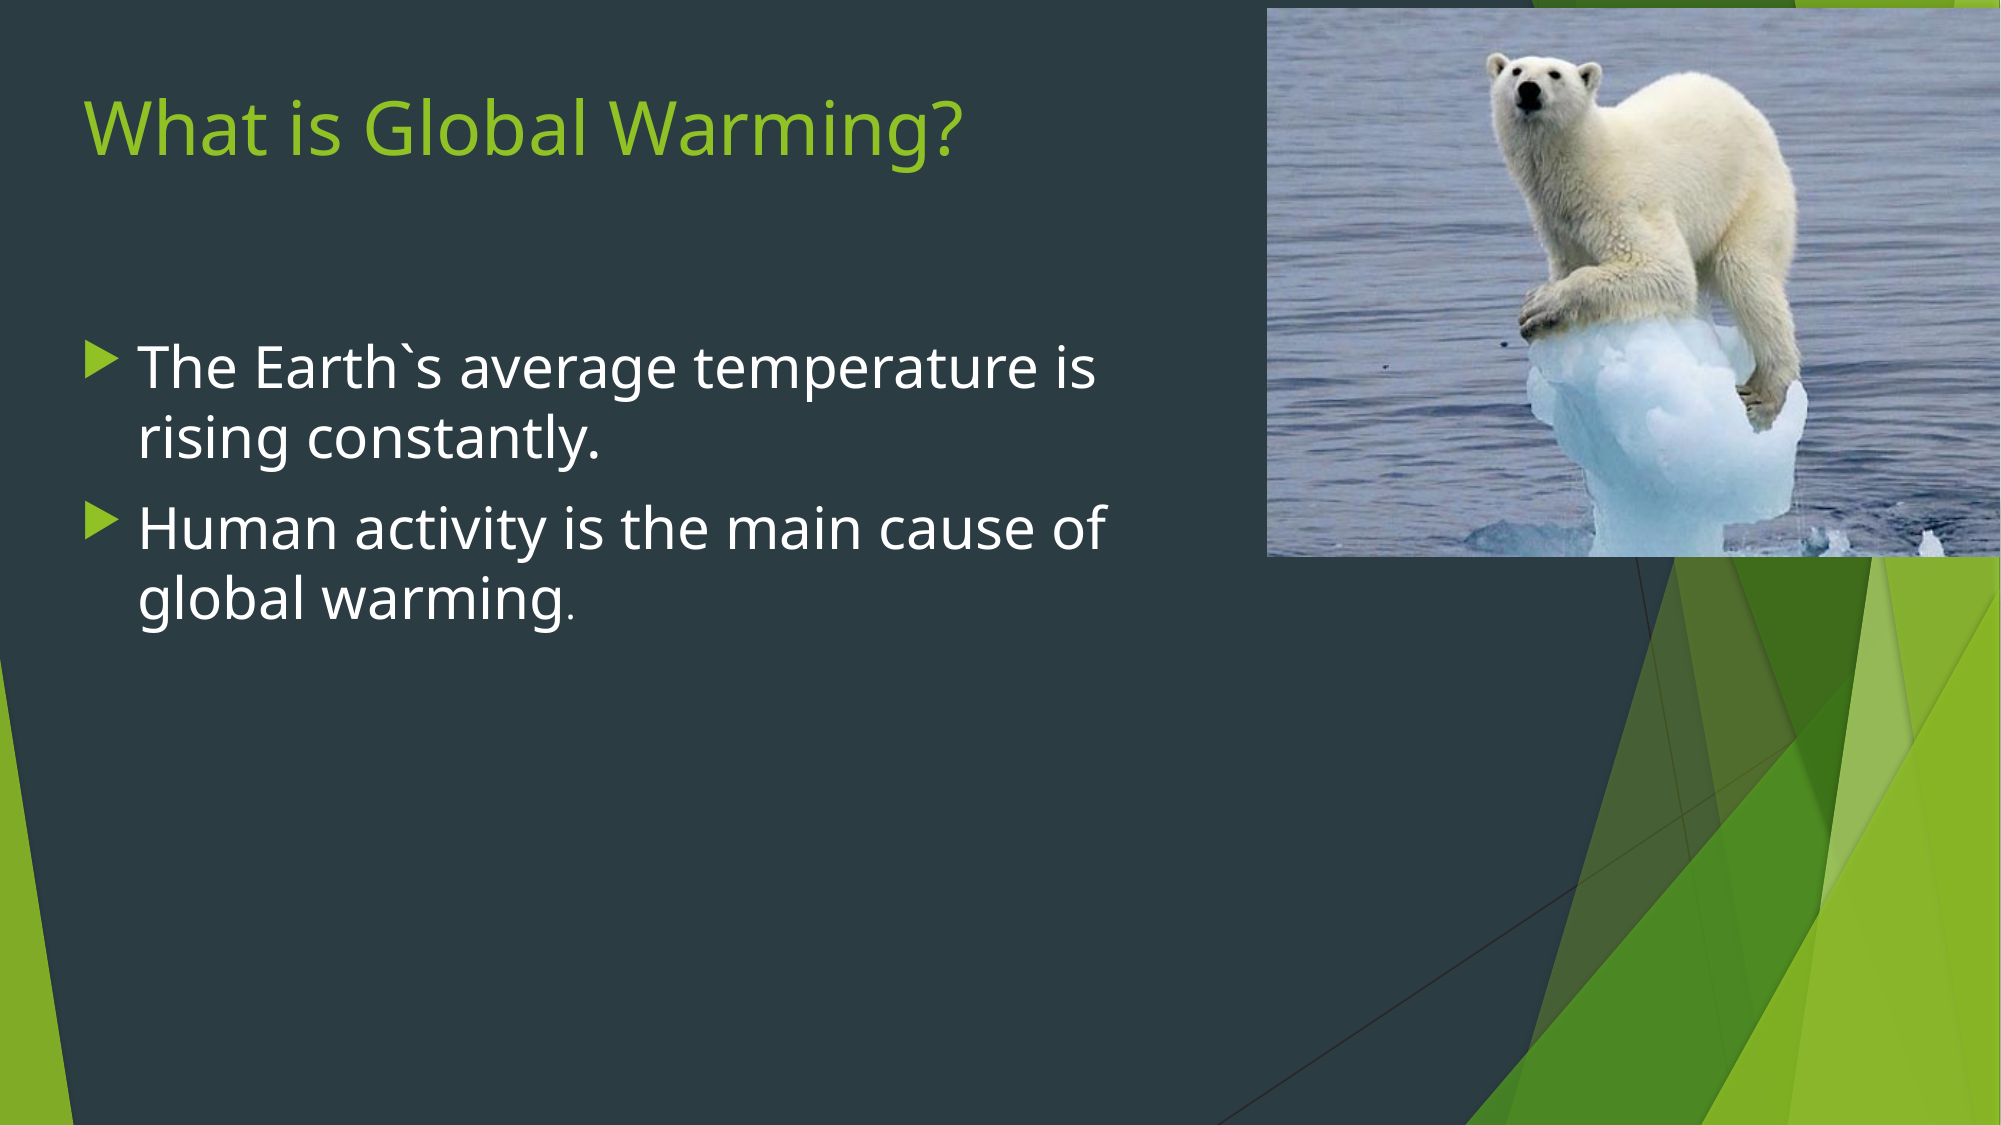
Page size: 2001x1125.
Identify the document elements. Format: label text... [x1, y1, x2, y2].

title What is Global Warming? [68, 72, 1261, 290]
picture [1266, 8, 2000, 557]
list The Earth`s average temperature is rising constantly. Human activity is the main cause of global warming. [65, 322, 1221, 775]
